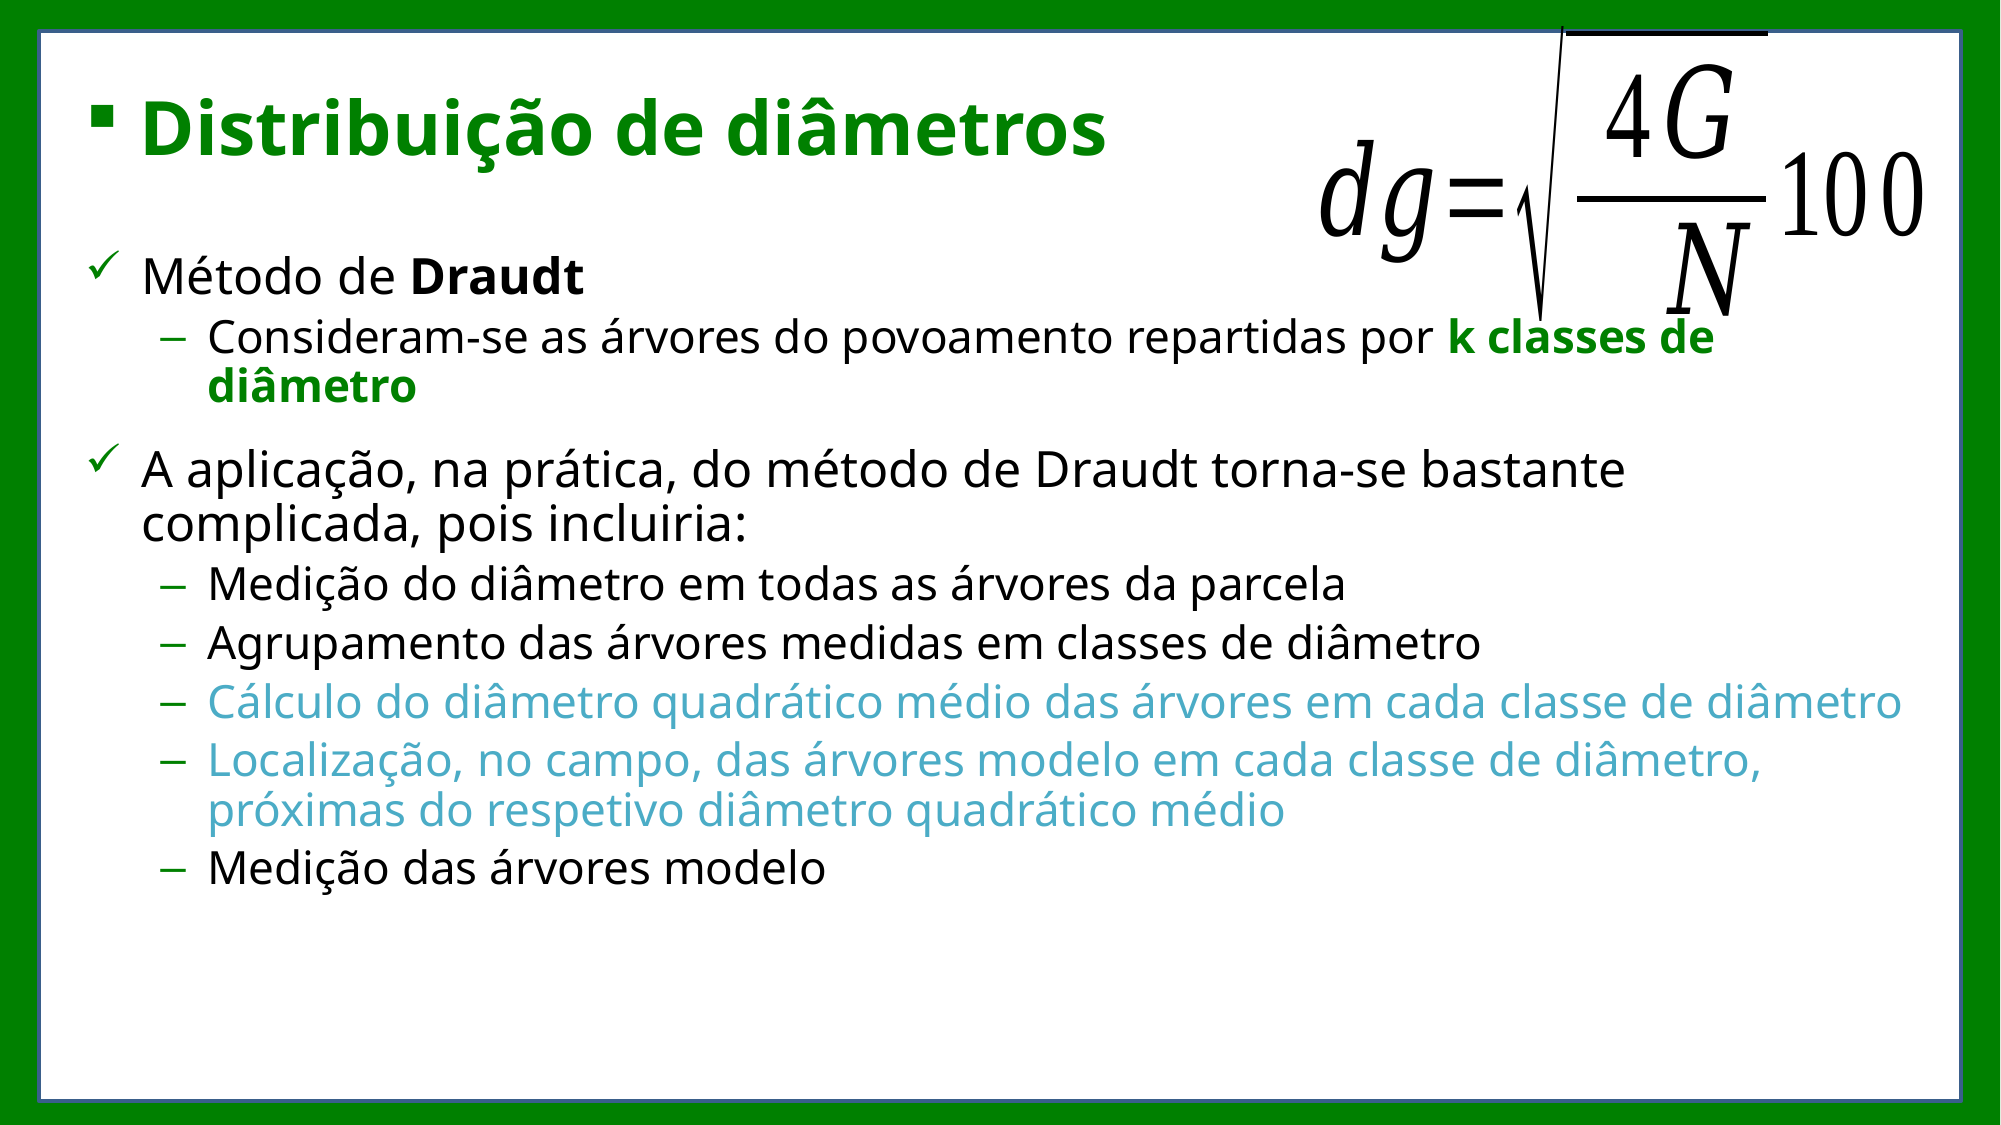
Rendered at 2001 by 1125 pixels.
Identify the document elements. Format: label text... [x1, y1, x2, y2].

text_box Distribuição de diâmetros [1552, 66, 1930, 185]
text_box Distribuição de diâmetros [70, 66, 1558, 185]
text_box Método de Draudt Consideram-se as árvores do povoamento repartidas por k classes de diâmetro A aplicação, na prática, do método de Draudt torna-se bastante complicada, pois incluiria: Medição do diâmetro em todas as árvores da parcela Agrupamento das árvores medidas em classes de diâmetro Cálculo do diâmetro quadrático médio das árvores em cada classe de diâmetro Localização, no campo, das árvores modelo em cada classe de diâmetro, próximas do respetivo diâmetro quadrático médio Medição das árvores modelo [70, 243, 1930, 1064]
